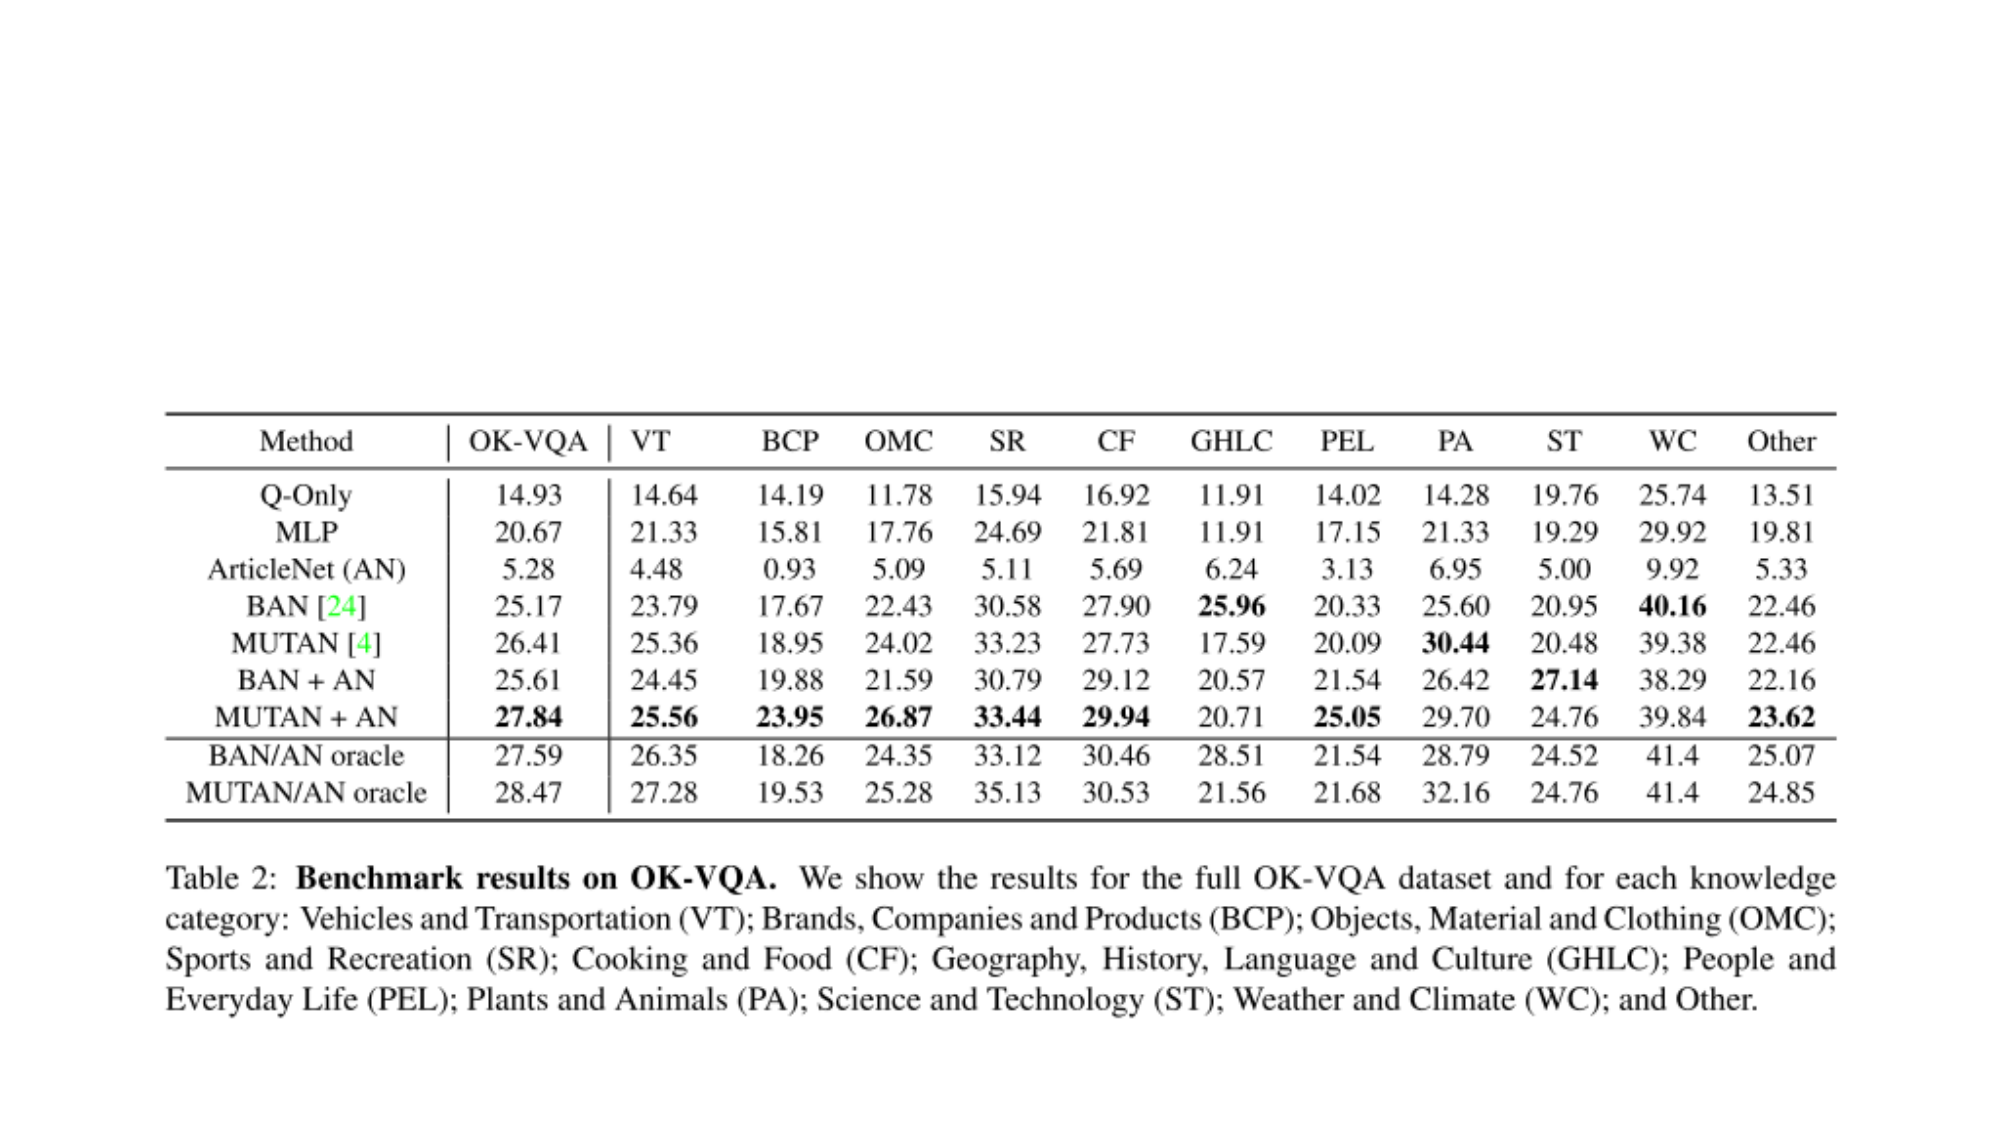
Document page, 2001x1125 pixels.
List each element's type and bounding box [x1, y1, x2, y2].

picture [116, 385, 1884, 1036]
